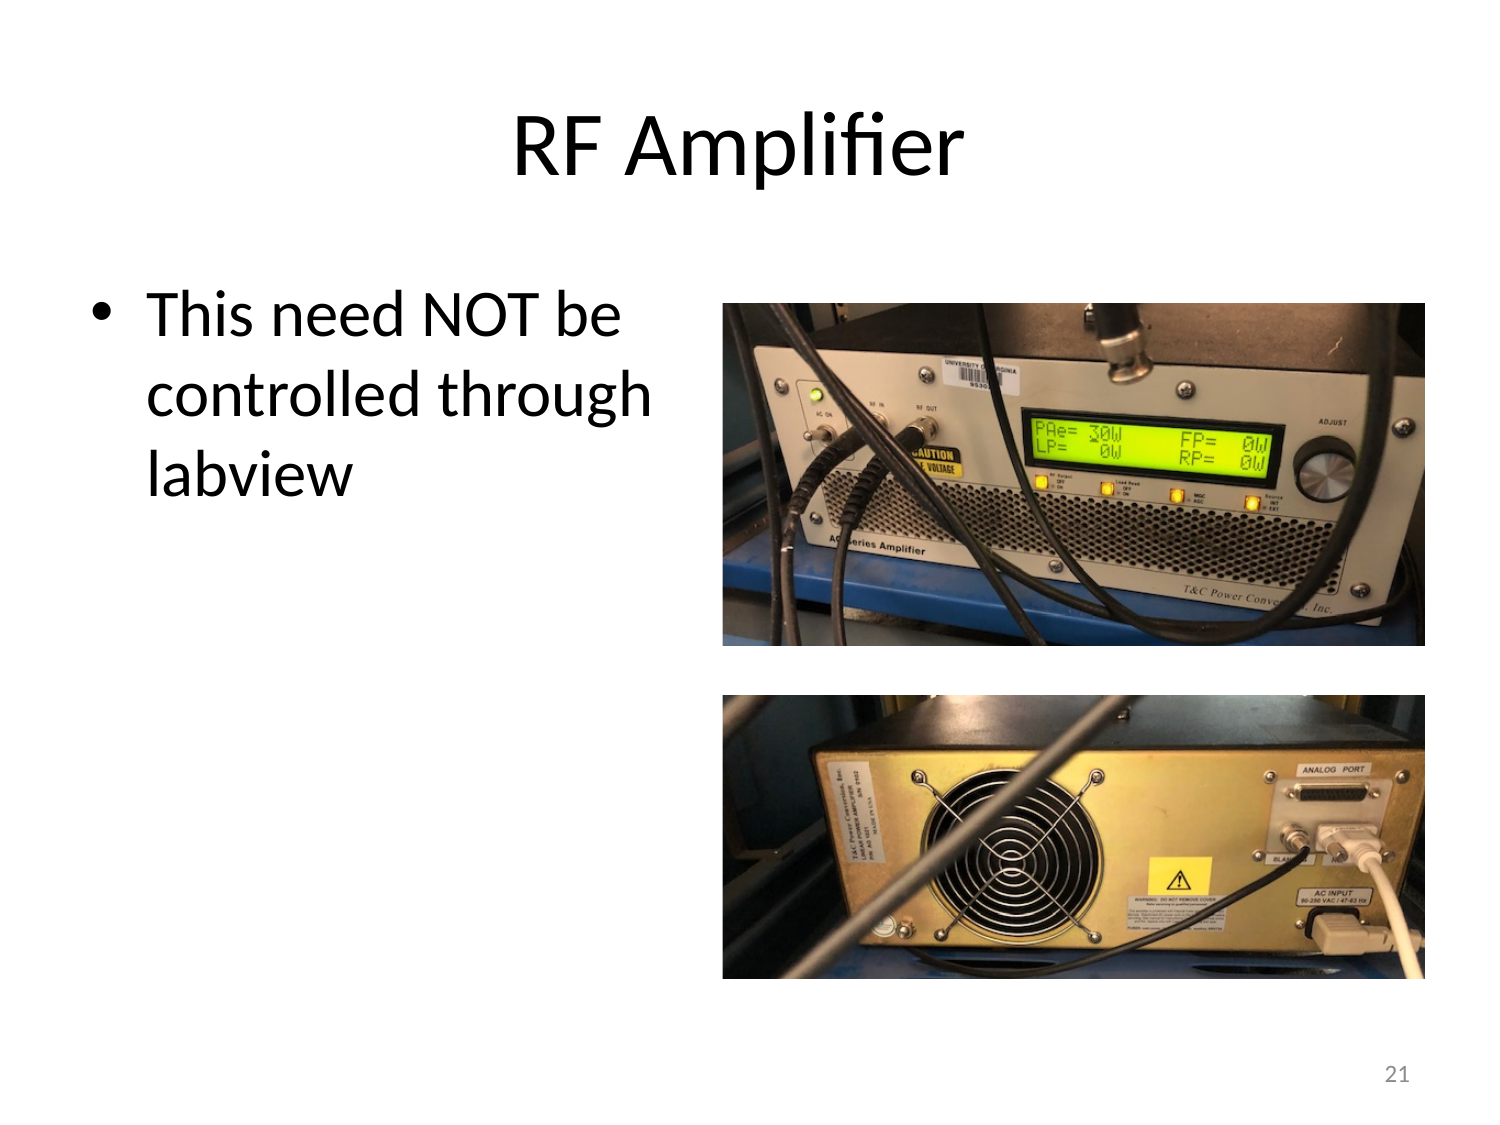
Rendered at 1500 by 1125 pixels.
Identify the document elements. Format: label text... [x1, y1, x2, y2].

picture [722, 695, 1426, 979]
title RF Amplifier [75, 45, 1425, 233]
slide_number 21 [1074, 1042, 1425, 1103]
list This need NOT be controlled through labview [75, 262, 690, 1005]
picture [722, 303, 1426, 647]
